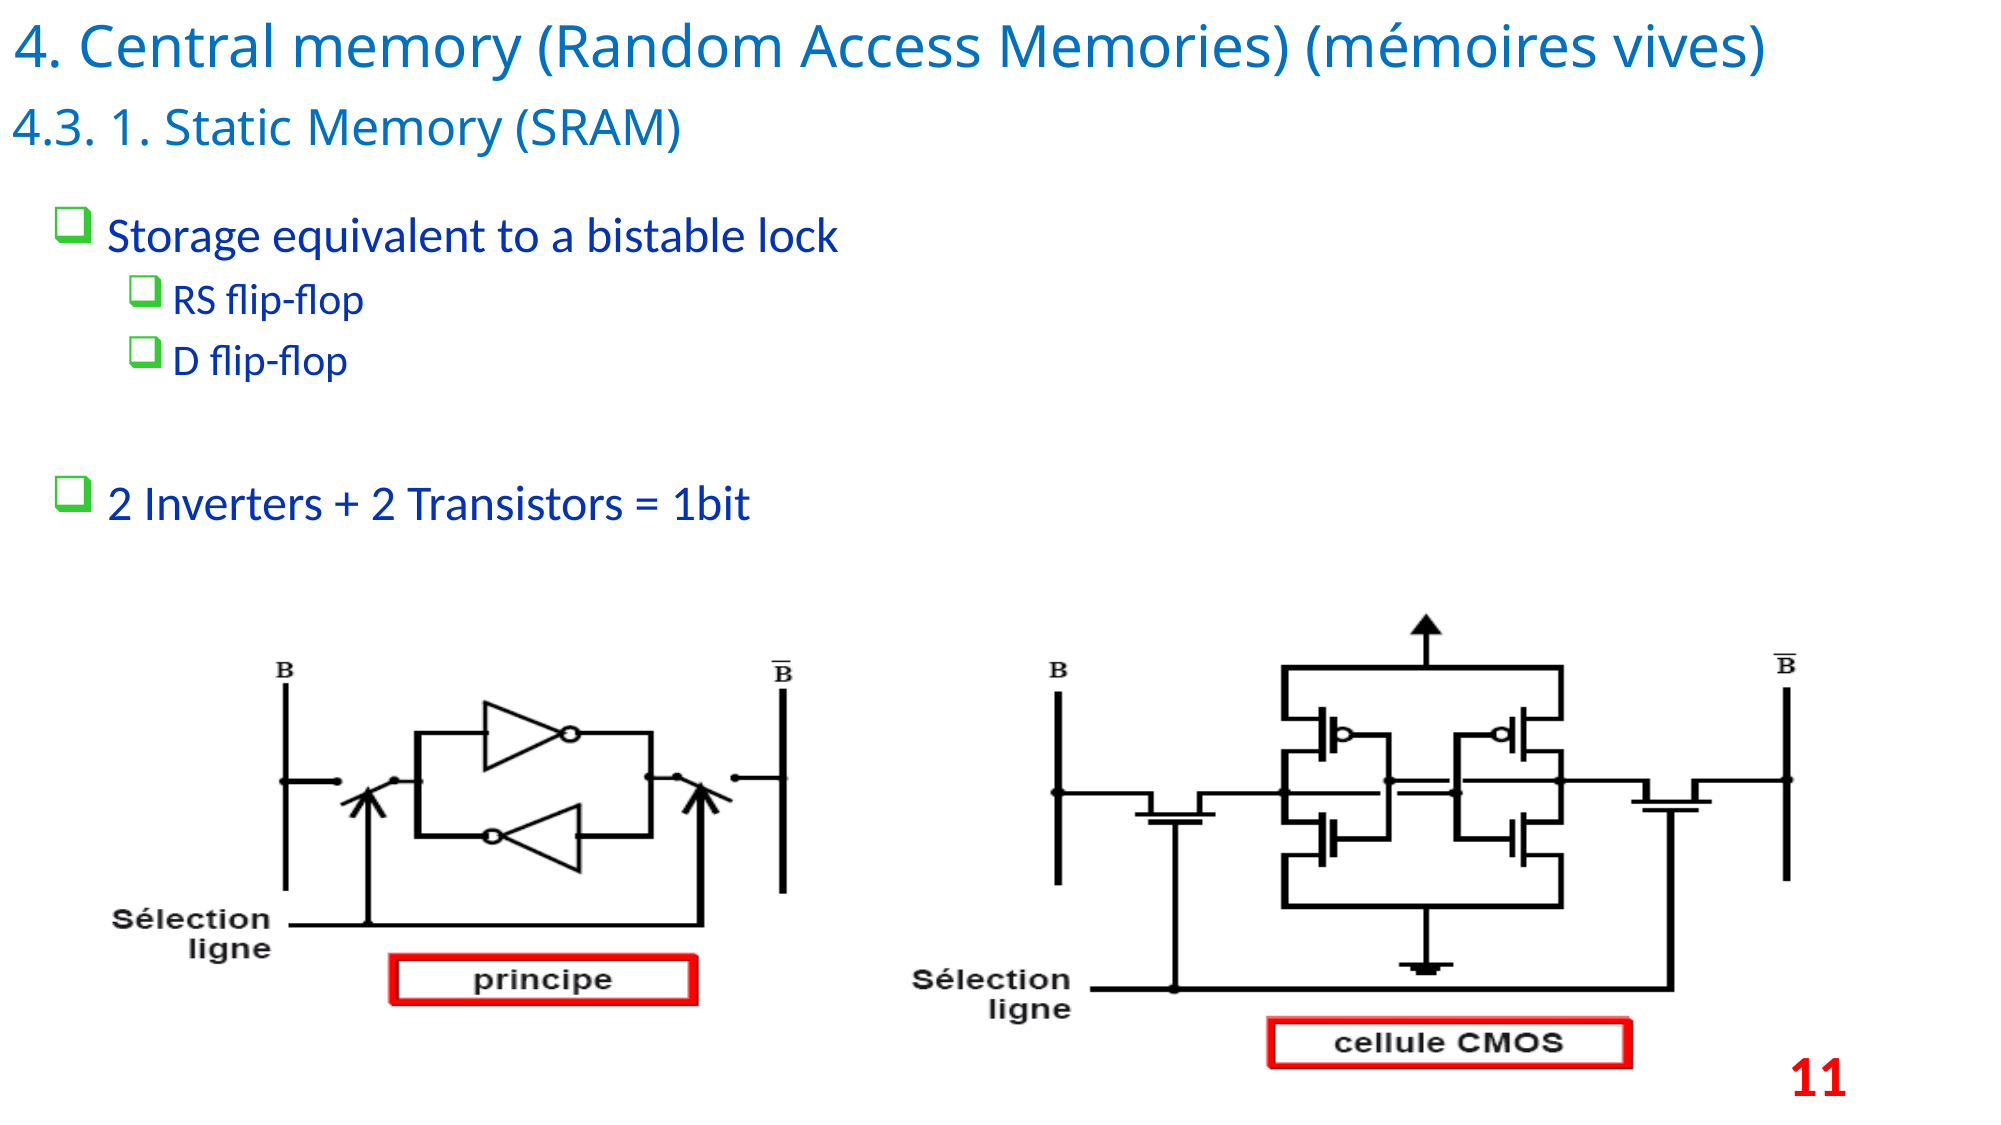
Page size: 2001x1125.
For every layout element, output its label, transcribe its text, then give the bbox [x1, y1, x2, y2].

slide_number 11 [1817, 1042, 1863, 1103]
text_box 4. Central memory (Random Access Memories) (mémoires vives) [0, 1, 2000, 87]
text_box Storage equivalent to a bistable lock RS flip-flop D flip-flop 2 Inverters + 2 Transistors = 1bit [36, 179, 1798, 405]
text_box 4.3. 1. Static Memory (SRAM) [0, 88, 697, 164]
picture [83, 578, 1817, 1125]
